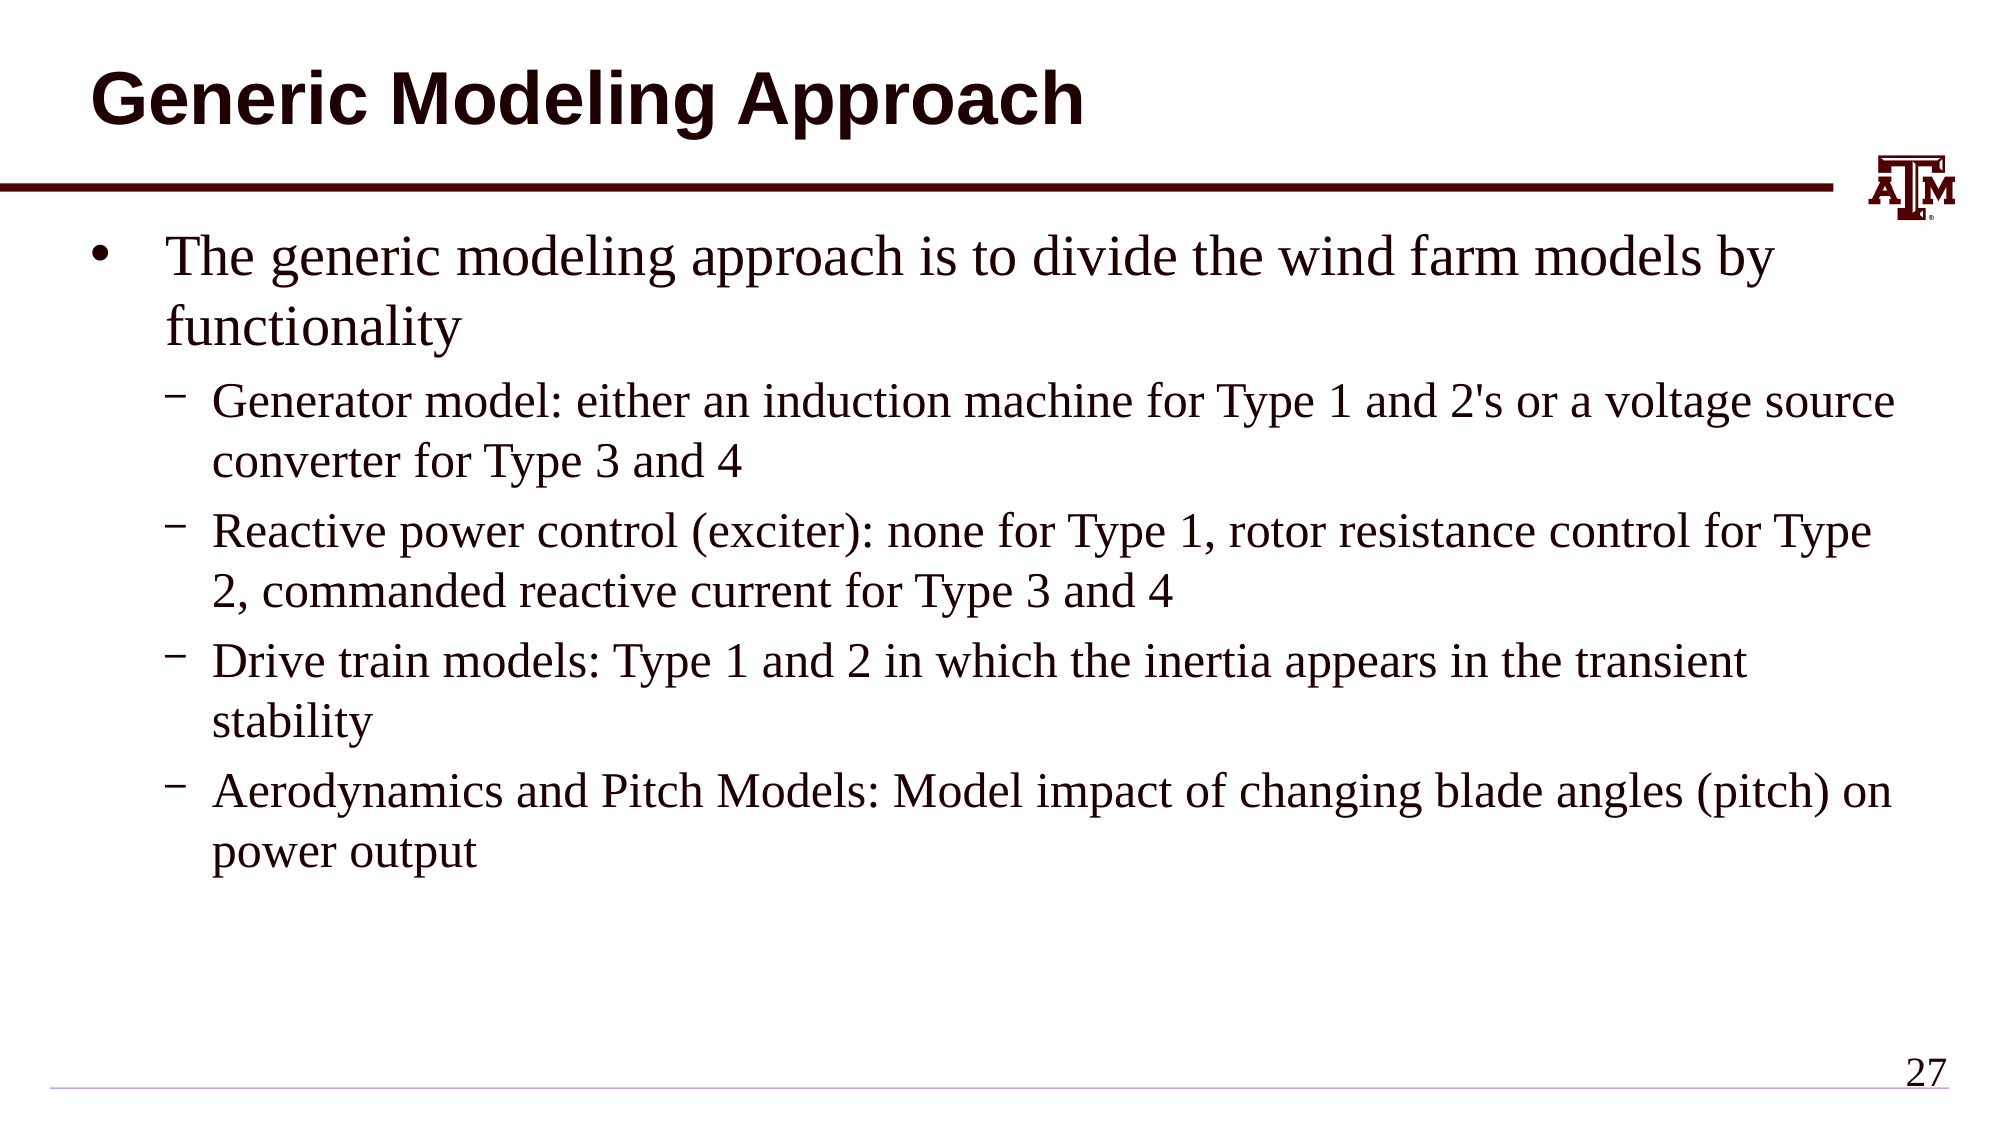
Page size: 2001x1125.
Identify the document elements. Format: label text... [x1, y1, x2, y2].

list The generic modeling approach is to divide the wind farm models by functionality Generator model: either an induction machine for Type 1 and 2's or a voltage source converter for Type 3 and 4 Reactive power control (exciter): none for Type 1, rotor resistance control for Type 2, commanded reactive current for Type 3 and 4 Drive train models: Type 1 and 2 in which the inertia appears in the transient stability Aerodynamics and Pitch Models: Model impact of changing blade angles (pitch) on power output [74, 209, 1929, 823]
picture [1856, 137, 1967, 238]
text_box 26 [1862, 1037, 1963, 1113]
title Generic Modeling Approach [74, 12, 1909, 188]
